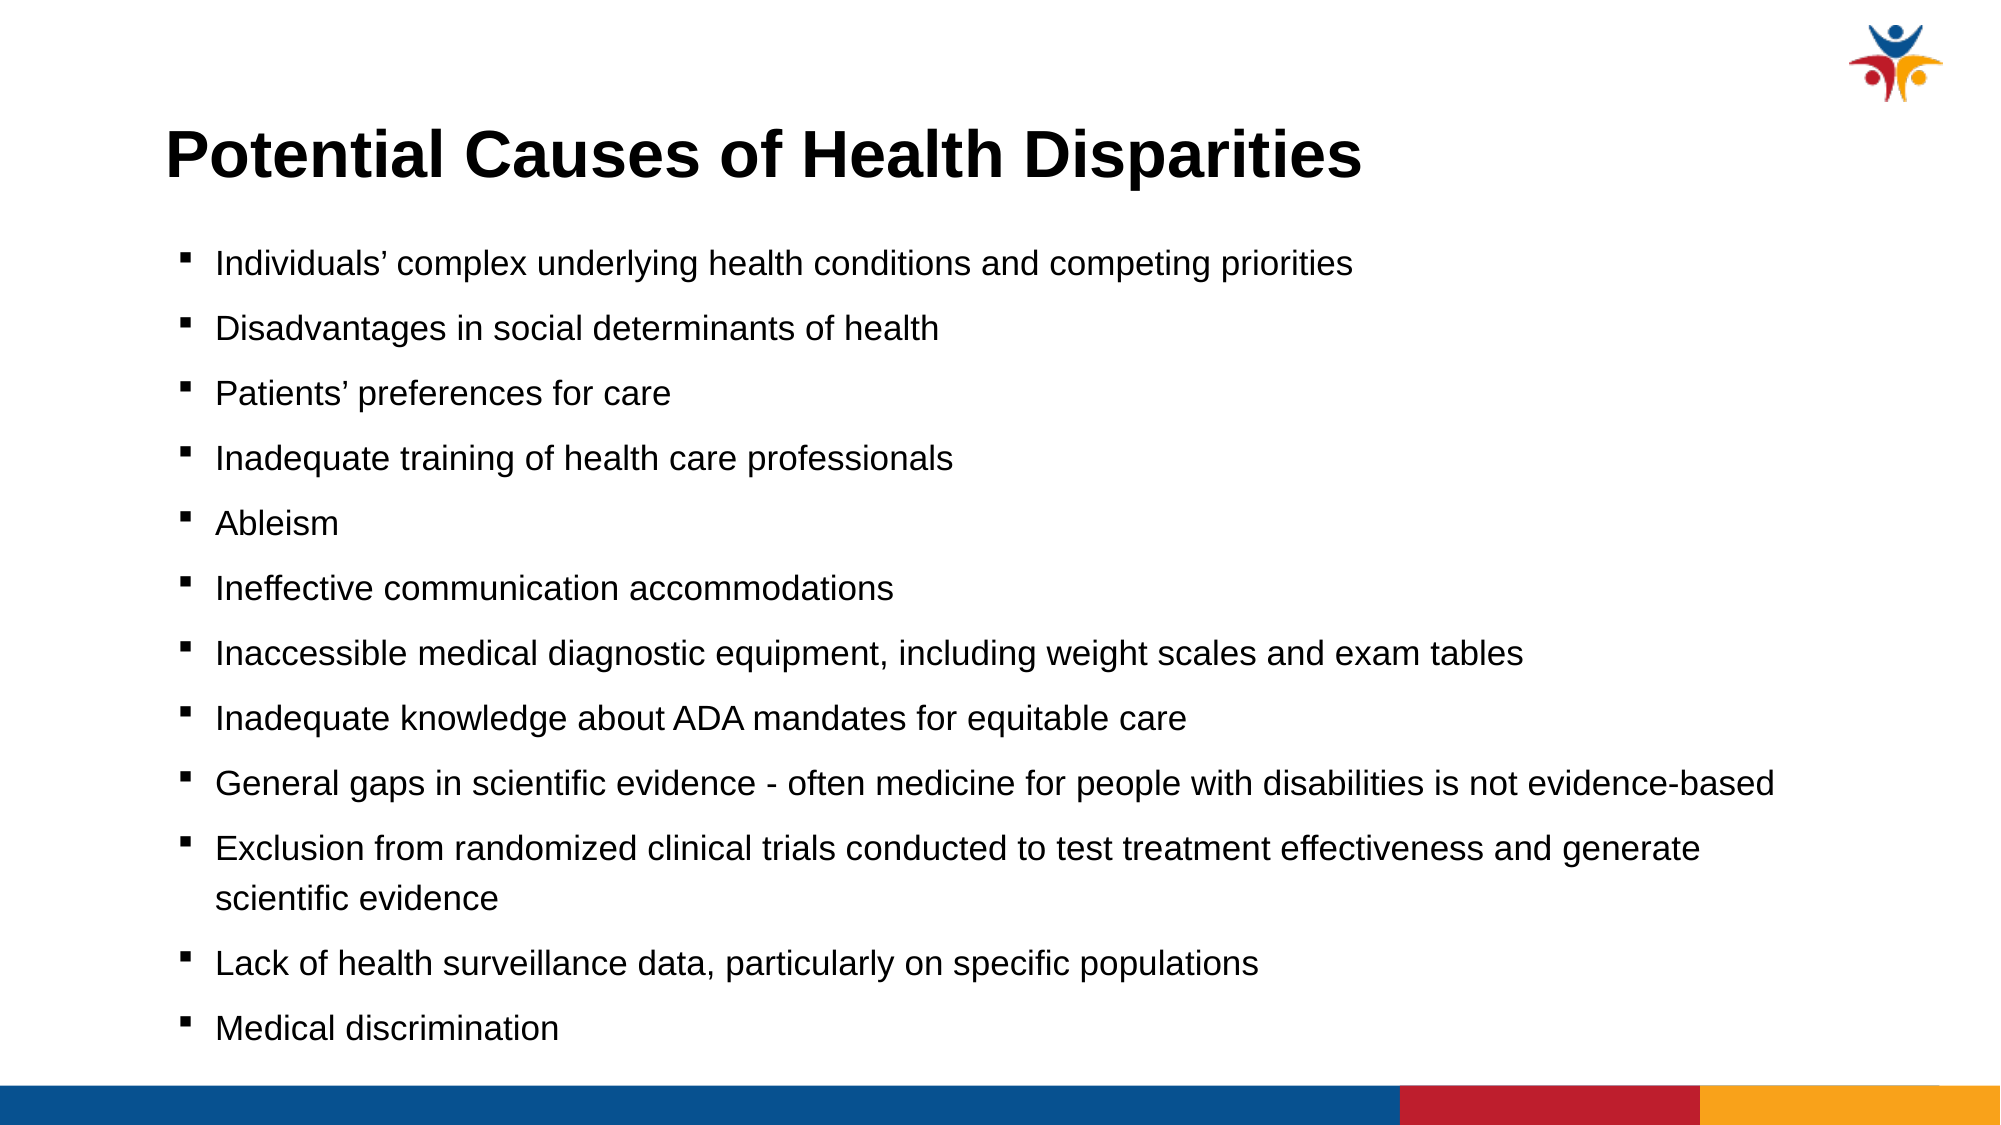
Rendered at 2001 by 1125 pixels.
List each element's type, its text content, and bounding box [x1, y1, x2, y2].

title Potential Causes of Health Disparities [150, 62, 1788, 250]
picture [1849, 25, 1943, 102]
list Individuals’ complex underlying health conditions and competing priorities Disadvantages in social determinants of health Patients’ preferences for care Inadequate training of health care professionals Ableism Ineffective communication accommodations Inaccessible medical diagnostic equipment, including weight scales and exam tables Inadequate knowledge about ADA mandates for equitable care General gaps in scientific evidence - often medicine for people with disabilities is not evidence-based Exclusion from randomized clinical trials conducted to test treatment effectiveness and generate scientific evidence Lack of health surveillance data, particularly on specific populations Medical discrimination [162, 224, 1850, 1063]
